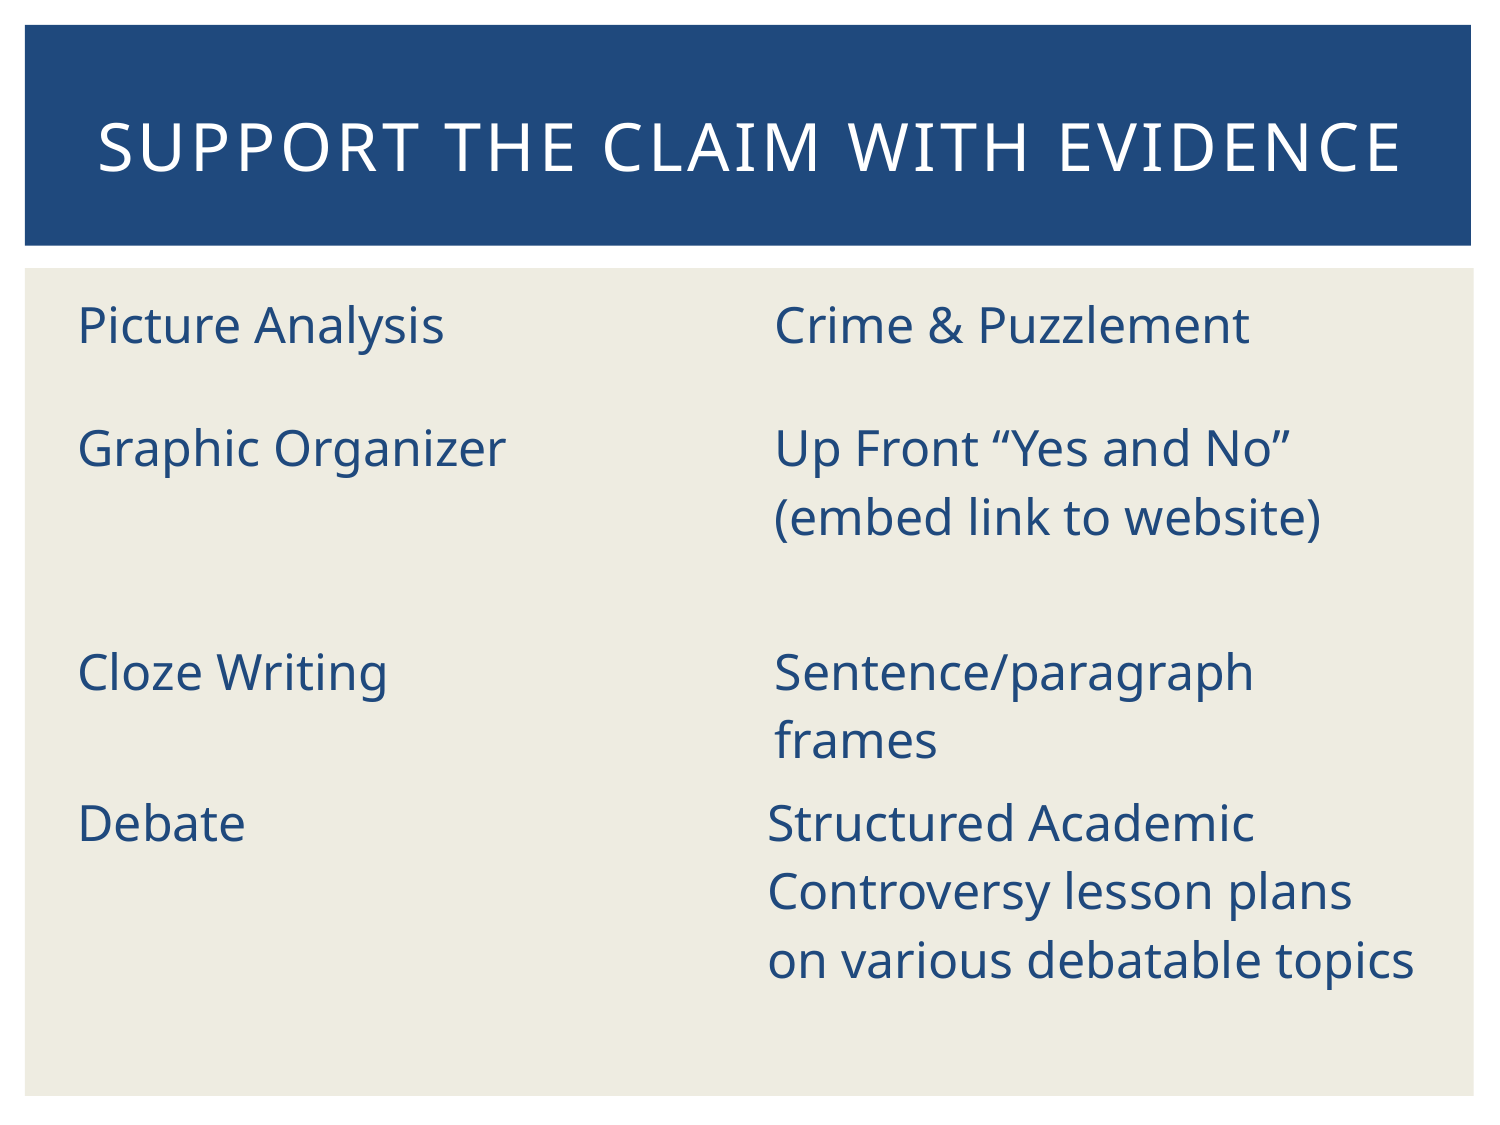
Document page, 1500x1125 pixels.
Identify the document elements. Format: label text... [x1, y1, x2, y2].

title Support the Claim with Evidence [62, 58, 1438, 232]
table_header Crime & Puzzlement [752, 282, 1442, 406]
table_cell Up Front “Yes and No” (embed link to website) [752, 406, 1442, 629]
table_cell Debate [62, 781, 752, 1103]
table_header Picture Analysis [62, 282, 752, 406]
table_cell Structured Academic Controversy lesson plans on various debatable topics [752, 781, 1442, 1103]
table_cell Cloze Writing [62, 629, 752, 781]
table_cell Graphic Organizer [62, 406, 752, 629]
table_cell Sentence/paragraph frames [752, 629, 1442, 781]
